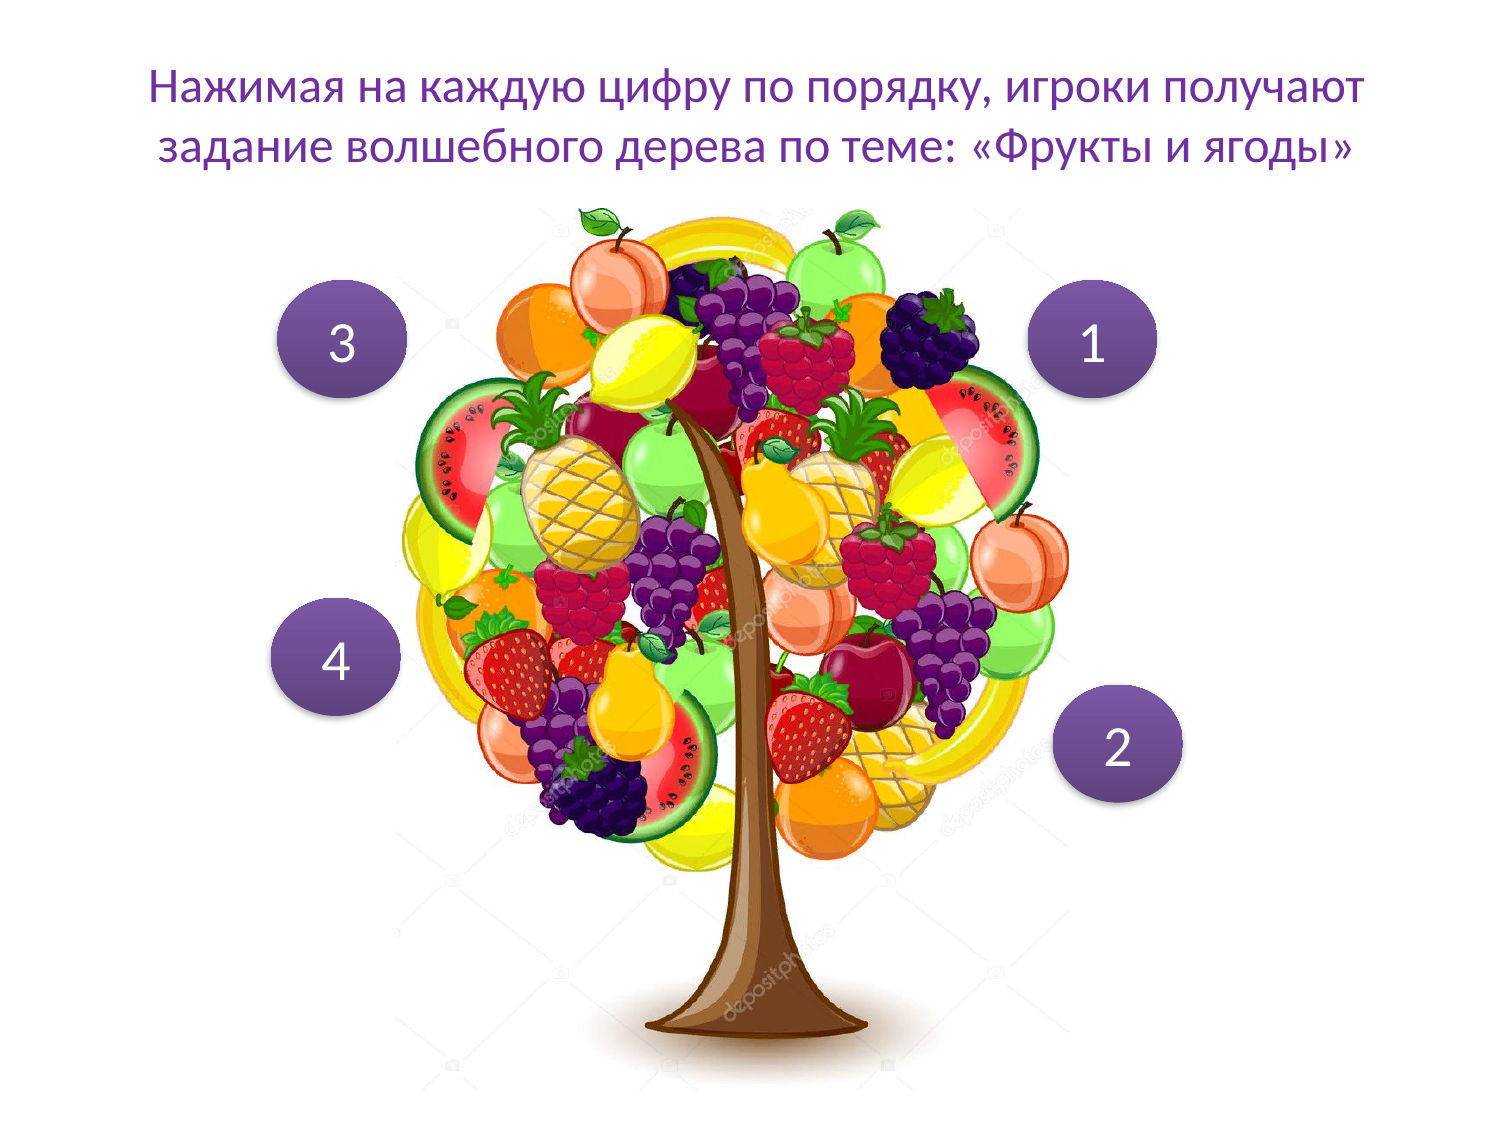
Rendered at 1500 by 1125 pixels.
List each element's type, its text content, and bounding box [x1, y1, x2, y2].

text_box 4 [270, 597, 390, 716]
title Нажимая на каждую цифру по порядку, игроки получают задание волшебного дерева по теме: «Фрукты и ягоды» [53, 19, 1461, 206]
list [395, 207, 1070, 1091]
text_box 1 [1074, 280, 1158, 399]
text_box 2 [1074, 684, 1183, 803]
text_box 3 [277, 280, 390, 399]
